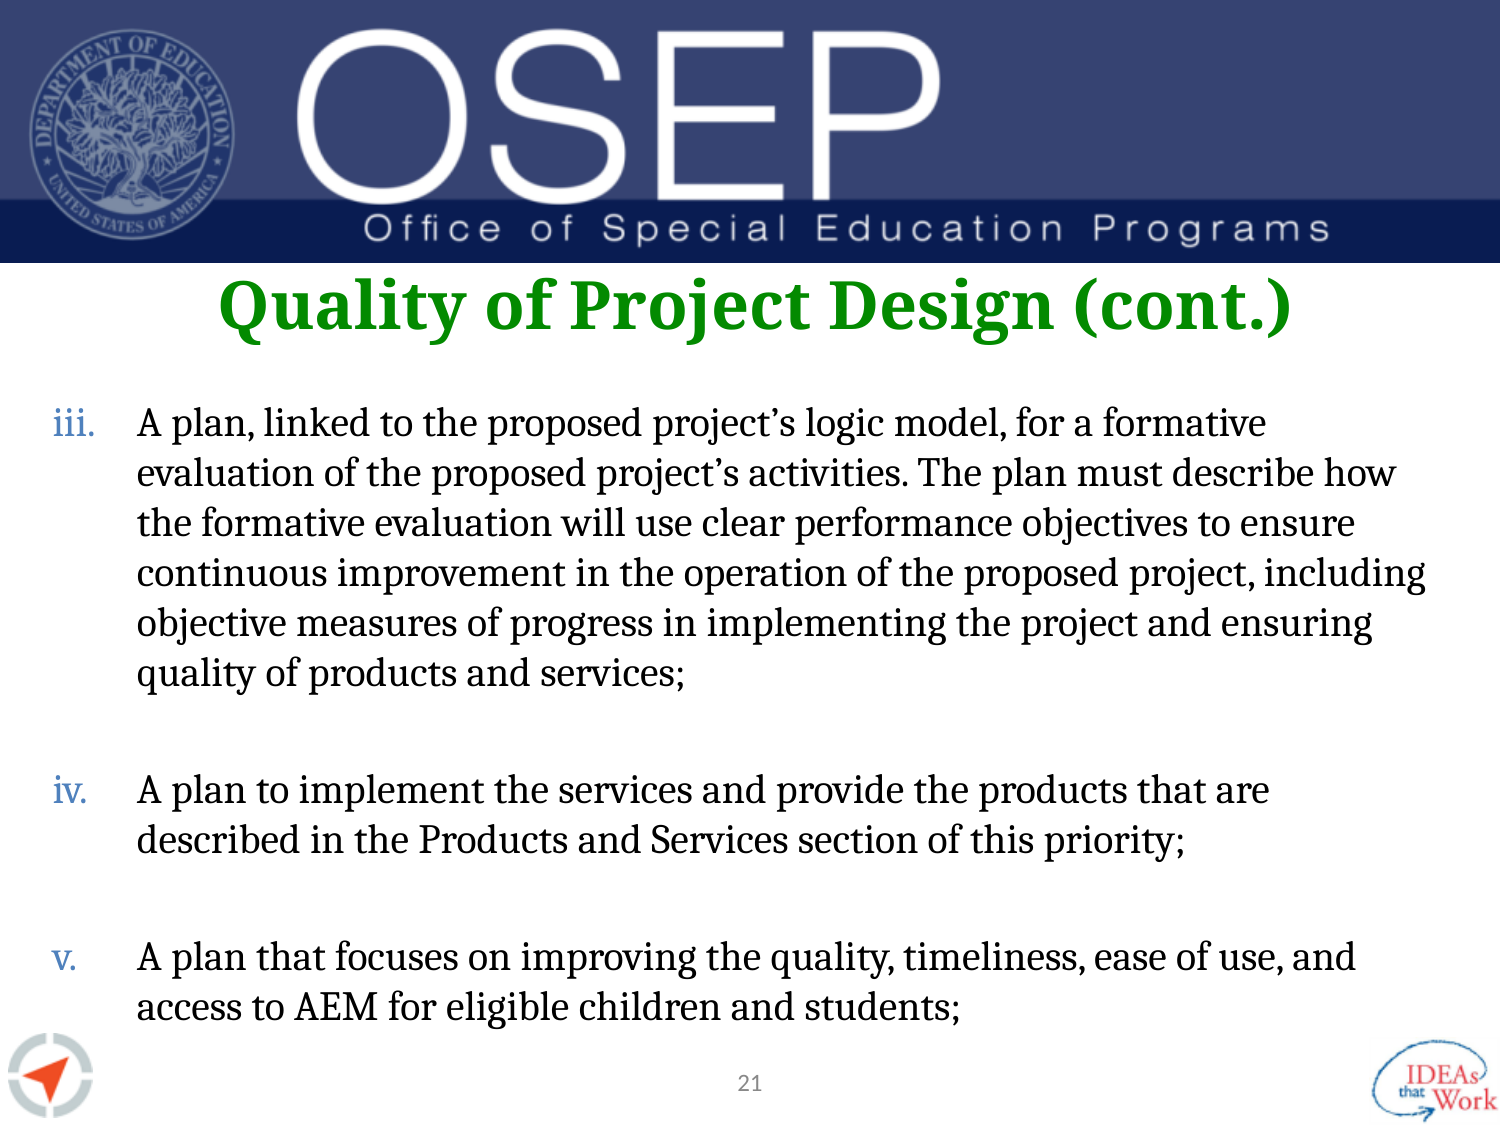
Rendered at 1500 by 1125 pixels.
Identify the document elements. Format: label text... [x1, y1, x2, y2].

picture [8, 1033, 93, 1118]
title Quality of Project Design (cont.) [12, 262, 1500, 350]
picture [1369, 1037, 1500, 1125]
picture [0, 0, 1500, 263]
slide_number 20 [575, 1051, 925, 1112]
list A plan, linked to the proposed project’s logic model, for a formative evaluation of the proposed project’s activities. The plan must describe how the formative evaluation will use clear performance objectives to ensure continuous improvement in the operation of the proposed project, including objective measures of progress in implementing the project and ensuring quality of products and services; A plan to implement the services and provide the products that are described in the Products and Services section of this priority; A plan that focuses on improving the quality, timeliness, ease of use, and access to AEM for eligible children and students; [37, 387, 1450, 1063]
